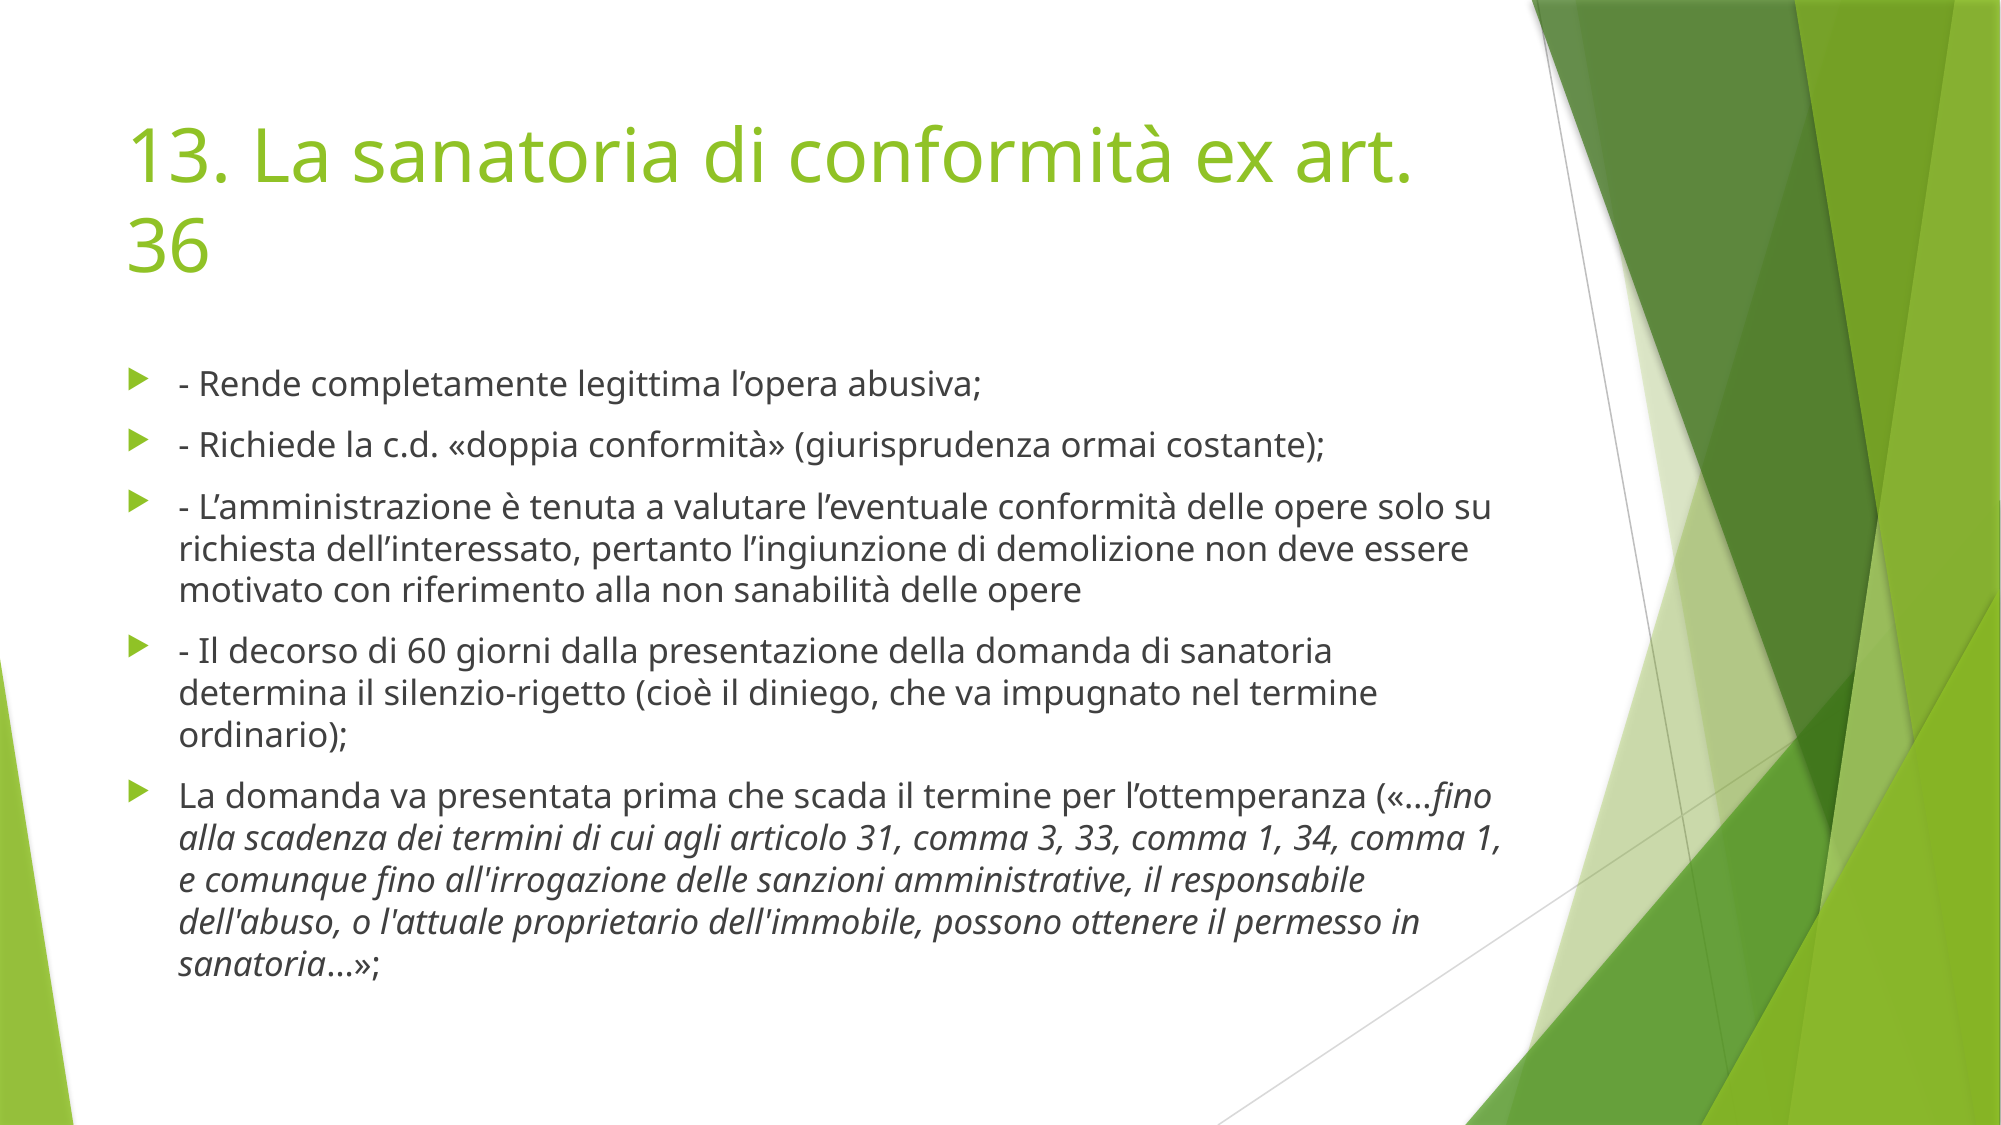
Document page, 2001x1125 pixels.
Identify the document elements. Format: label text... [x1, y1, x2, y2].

title 13. La sanatoria di conformità ex art. 36 [111, 99, 1522, 317]
list - Rende completamente legittima l’opera abusiva; - Richiede la c.d. «doppia conformità» (giurisprudenza ormai costante); - L’amministrazione è tenuta a valutare l’eventuale conformità delle opere solo su richiesta dell’interessato, pertanto l’ingiunzione di demolizione non deve essere motivato con riferimento alla non sanabilità delle opere - Il decorso di 60 giorni dalla presentazione della domanda di sanatoria determina il silenzio-rigetto (cioè il diniego, che va impugnato nel termine ordinario); La domanda va presentata prima che scada il termine per l’ottemperanza («…fino alla scadenza dei termini di cui agli articolo 31, comma 3, 33, comma 1, 34, comma 1, e comunque fino all'irrogazione delle sanzioni amministrative, il responsabile dell'abuso, o l'attuale proprietario dell'immobile, possono ottenere il permesso in sanatoria…»; [111, 354, 1522, 992]
